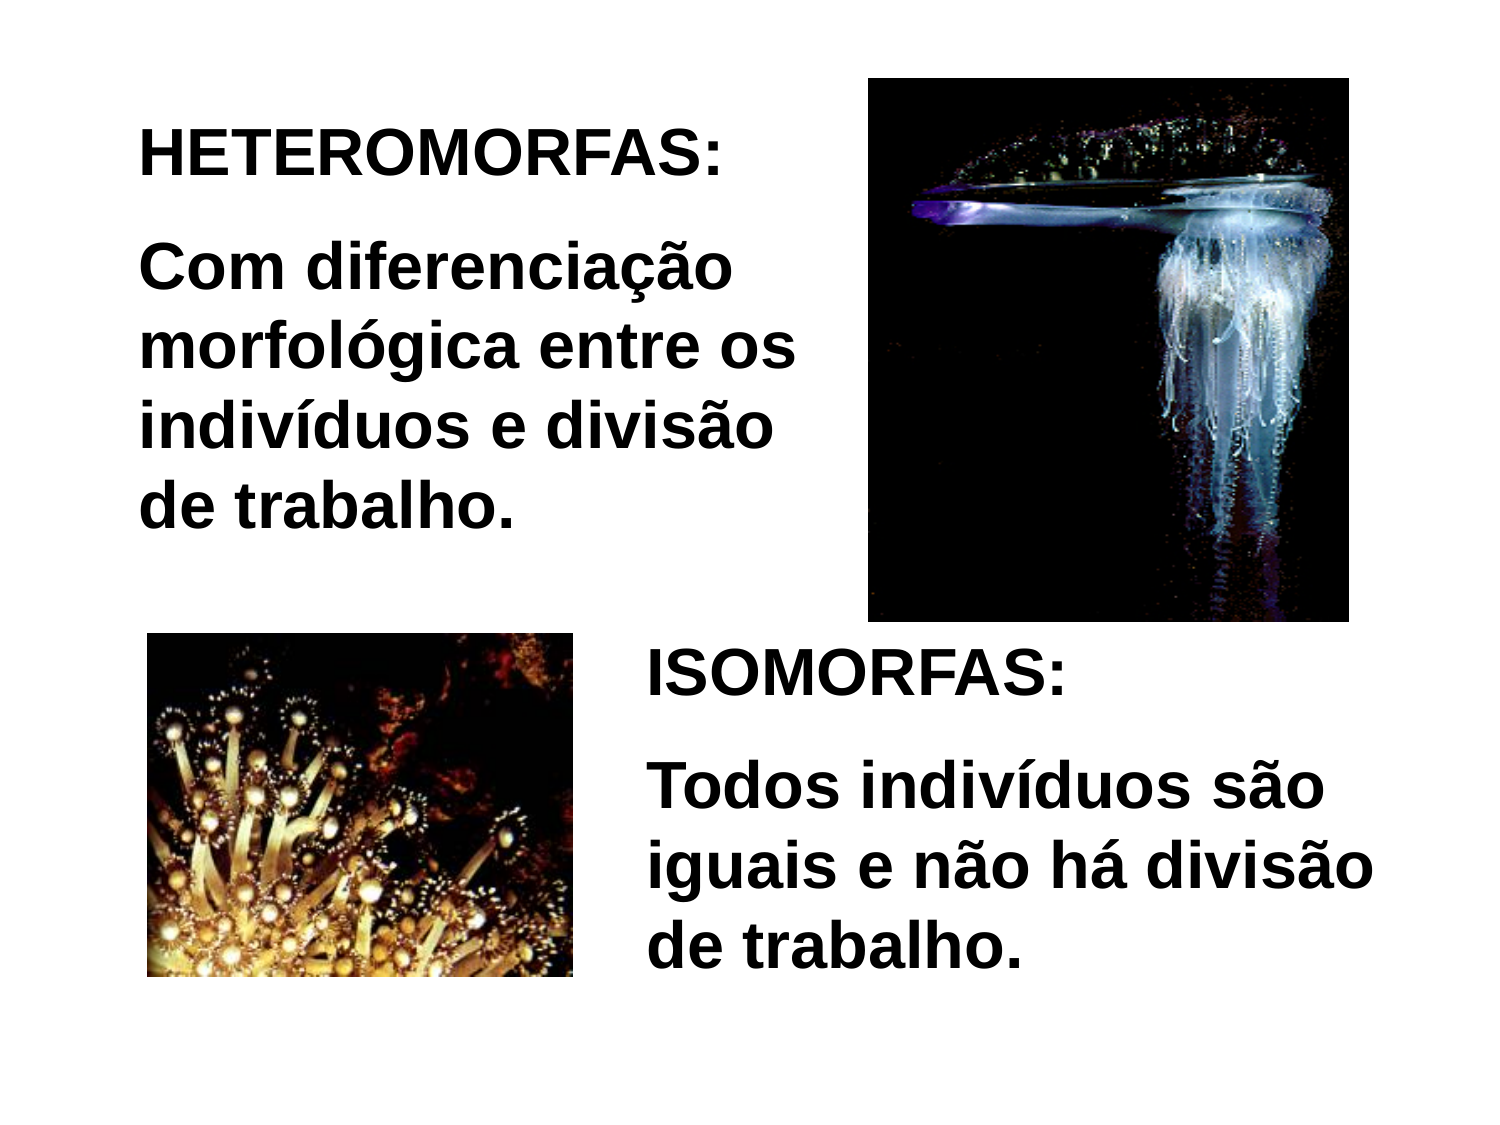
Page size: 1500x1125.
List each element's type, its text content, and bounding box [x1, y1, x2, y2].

text_box ISOMORFAS: Todos indivíduos são iguais e não há divisão de trabalho. [631, 621, 1400, 990]
picture [868, 78, 1349, 622]
picture [147, 633, 573, 977]
text_box HETEROMORFAS: Com diferenciação morfológica entre os indivíduos e divisão de trabalho. [123, 101, 845, 550]
